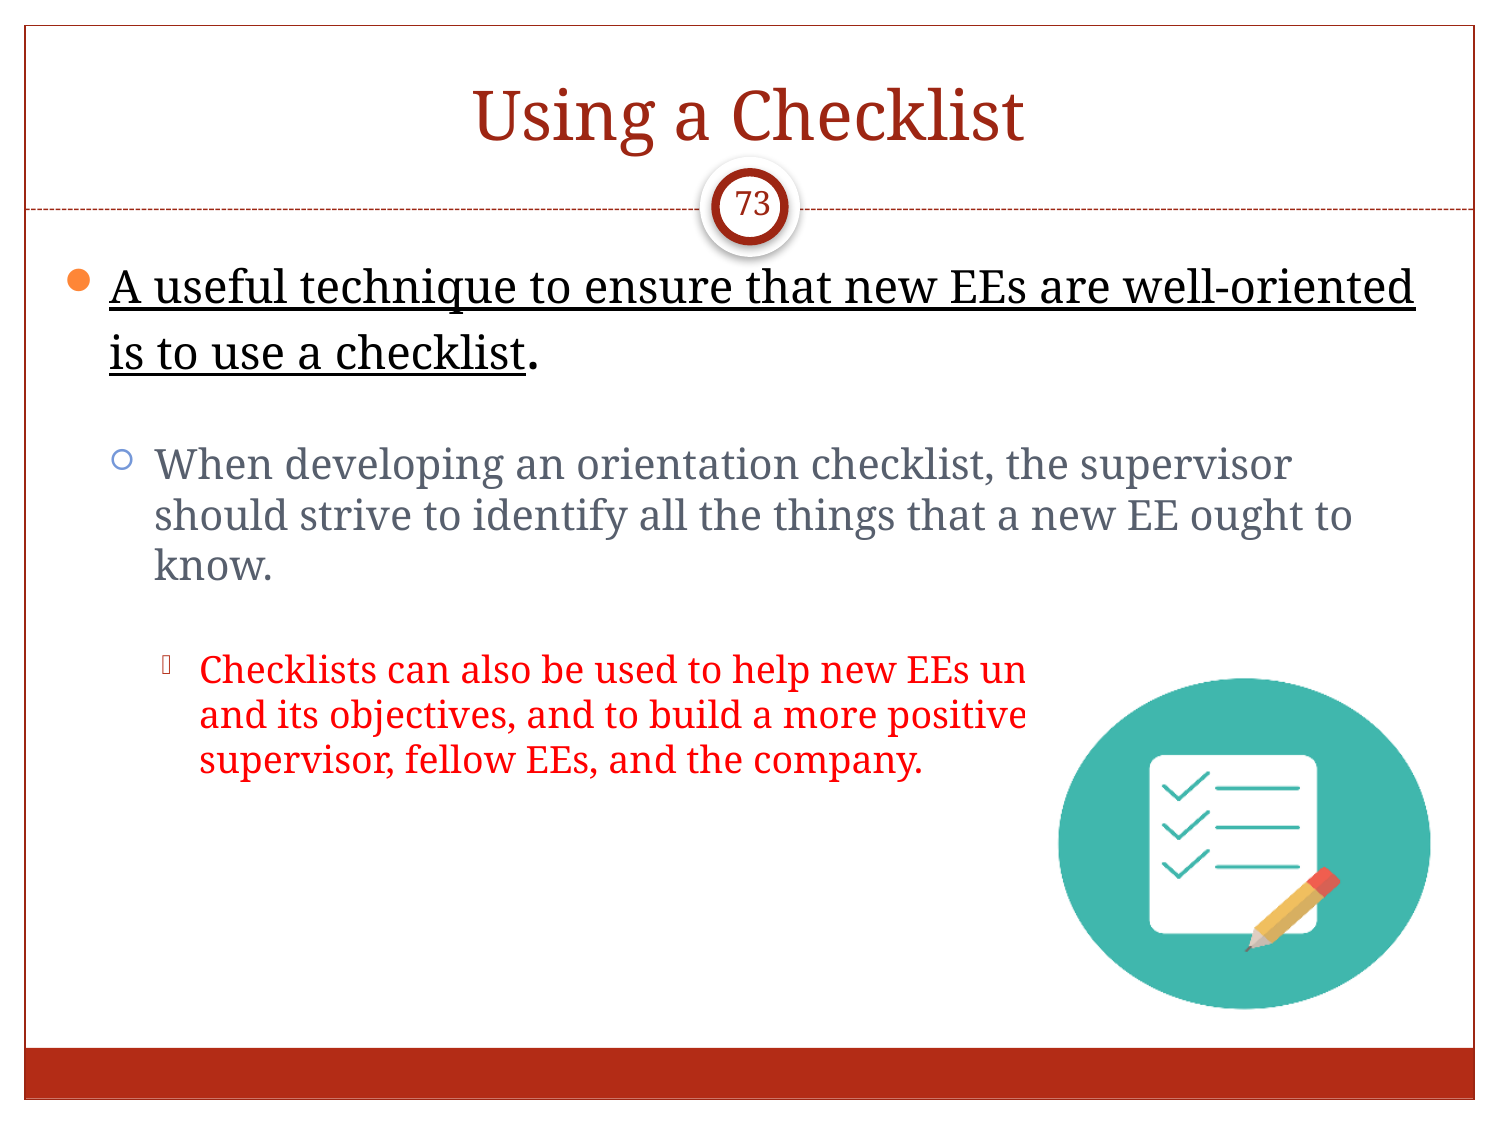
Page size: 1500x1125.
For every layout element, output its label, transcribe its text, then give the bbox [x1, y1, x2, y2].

slide_number 73 [715, 168, 791, 241]
picture [1024, 649, 1463, 1038]
title Using a Checklist [49, 37, 1450, 162]
list A useful technique to ensure that new EEs are well-oriented is to use a checklist. When developing an orientation checklist, the supervisor should strive to identify all the things that a new EE ought to know. Checklists can also be used to help new EEs understand the company and its objectives, and to build a more positive attitude toward the supervisor, fellow EEs, and the company. [49, 250, 1445, 1001]
